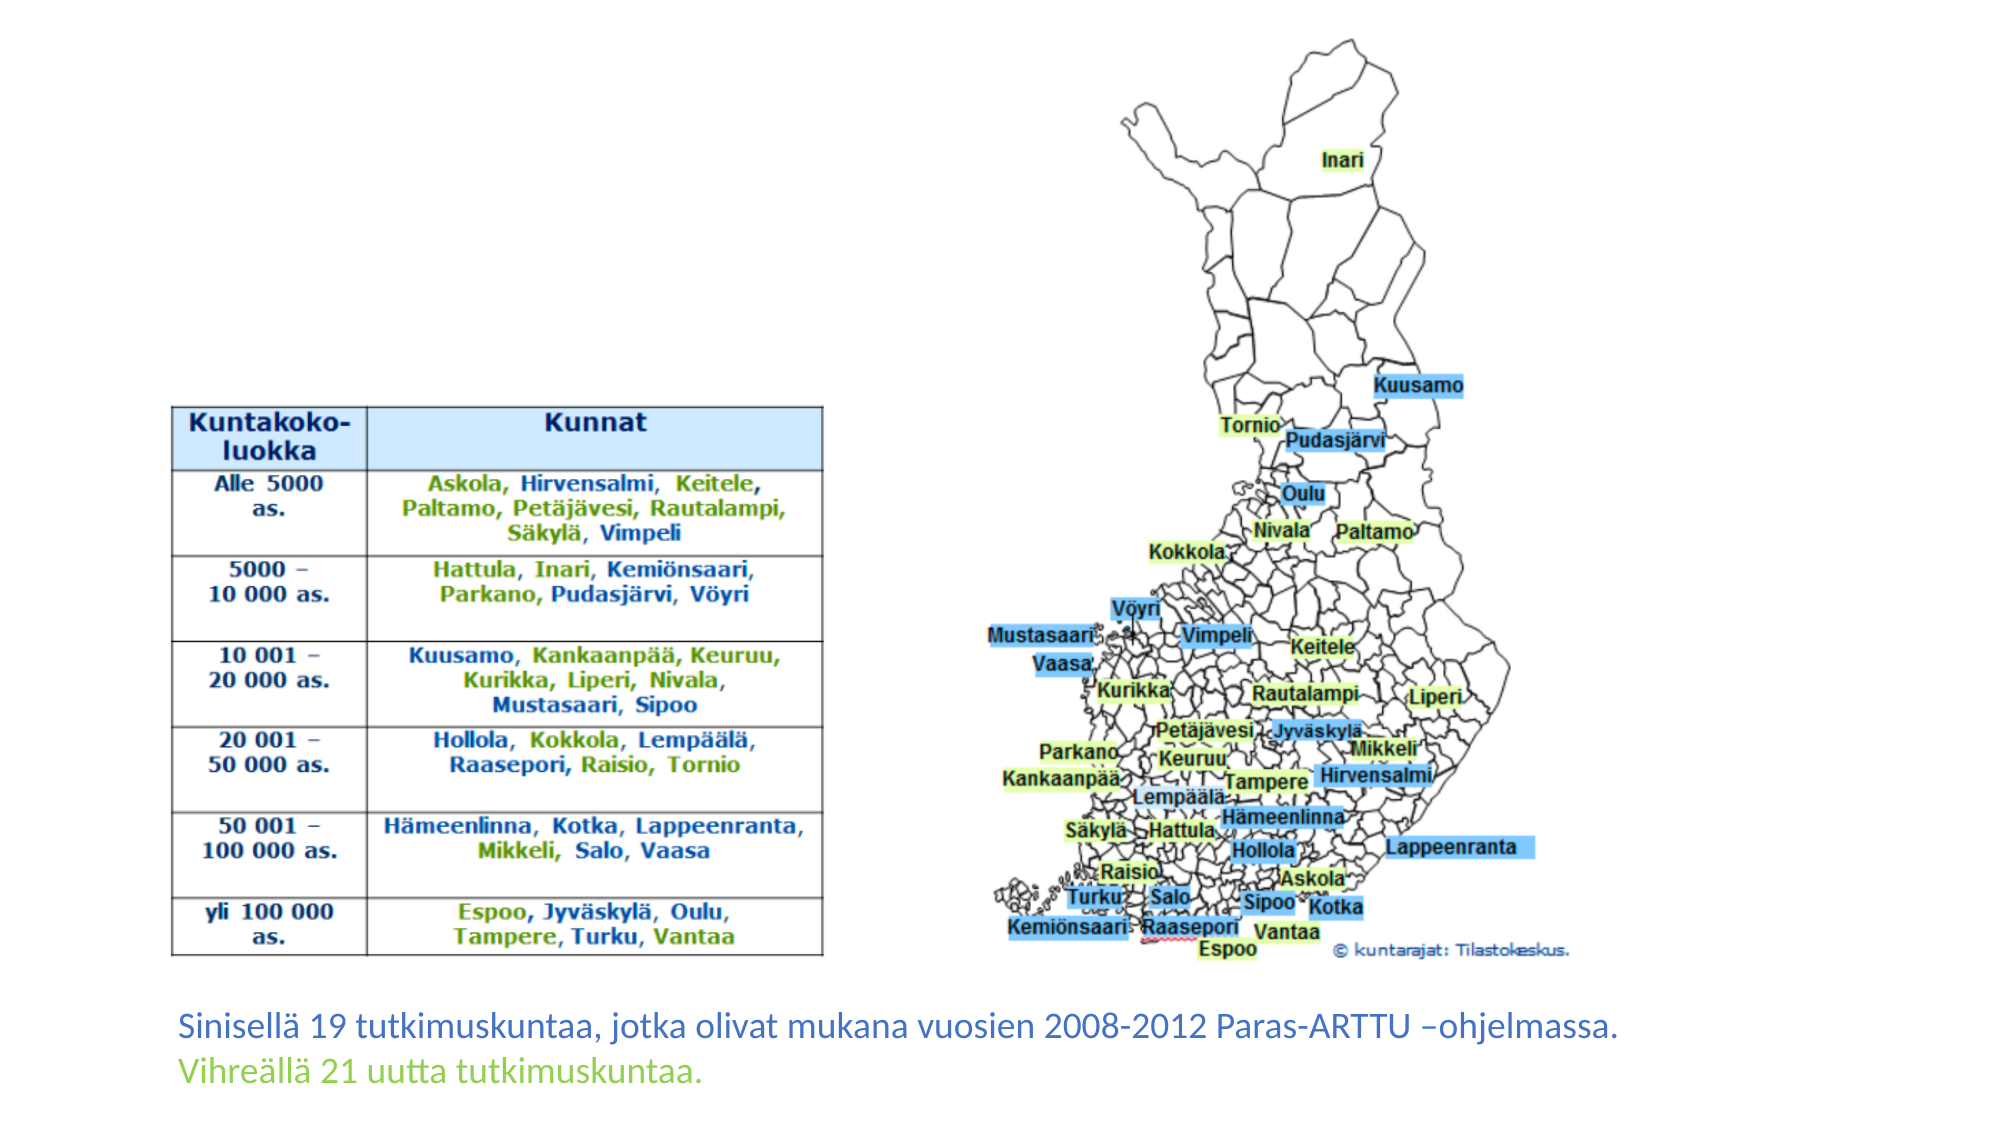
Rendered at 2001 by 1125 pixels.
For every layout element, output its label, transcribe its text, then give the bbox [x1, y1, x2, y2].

picture [941, 20, 1582, 968]
text_box Sinisellä 19 tutkimuskuntaa, jotka olivat mukana vuosien 2008-2012 Paras-ARTTU –ohjelmassa. Vihreällä 21 uutta tutkimuskuntaa. [163, 993, 1654, 1099]
picture [163, 396, 835, 968]
